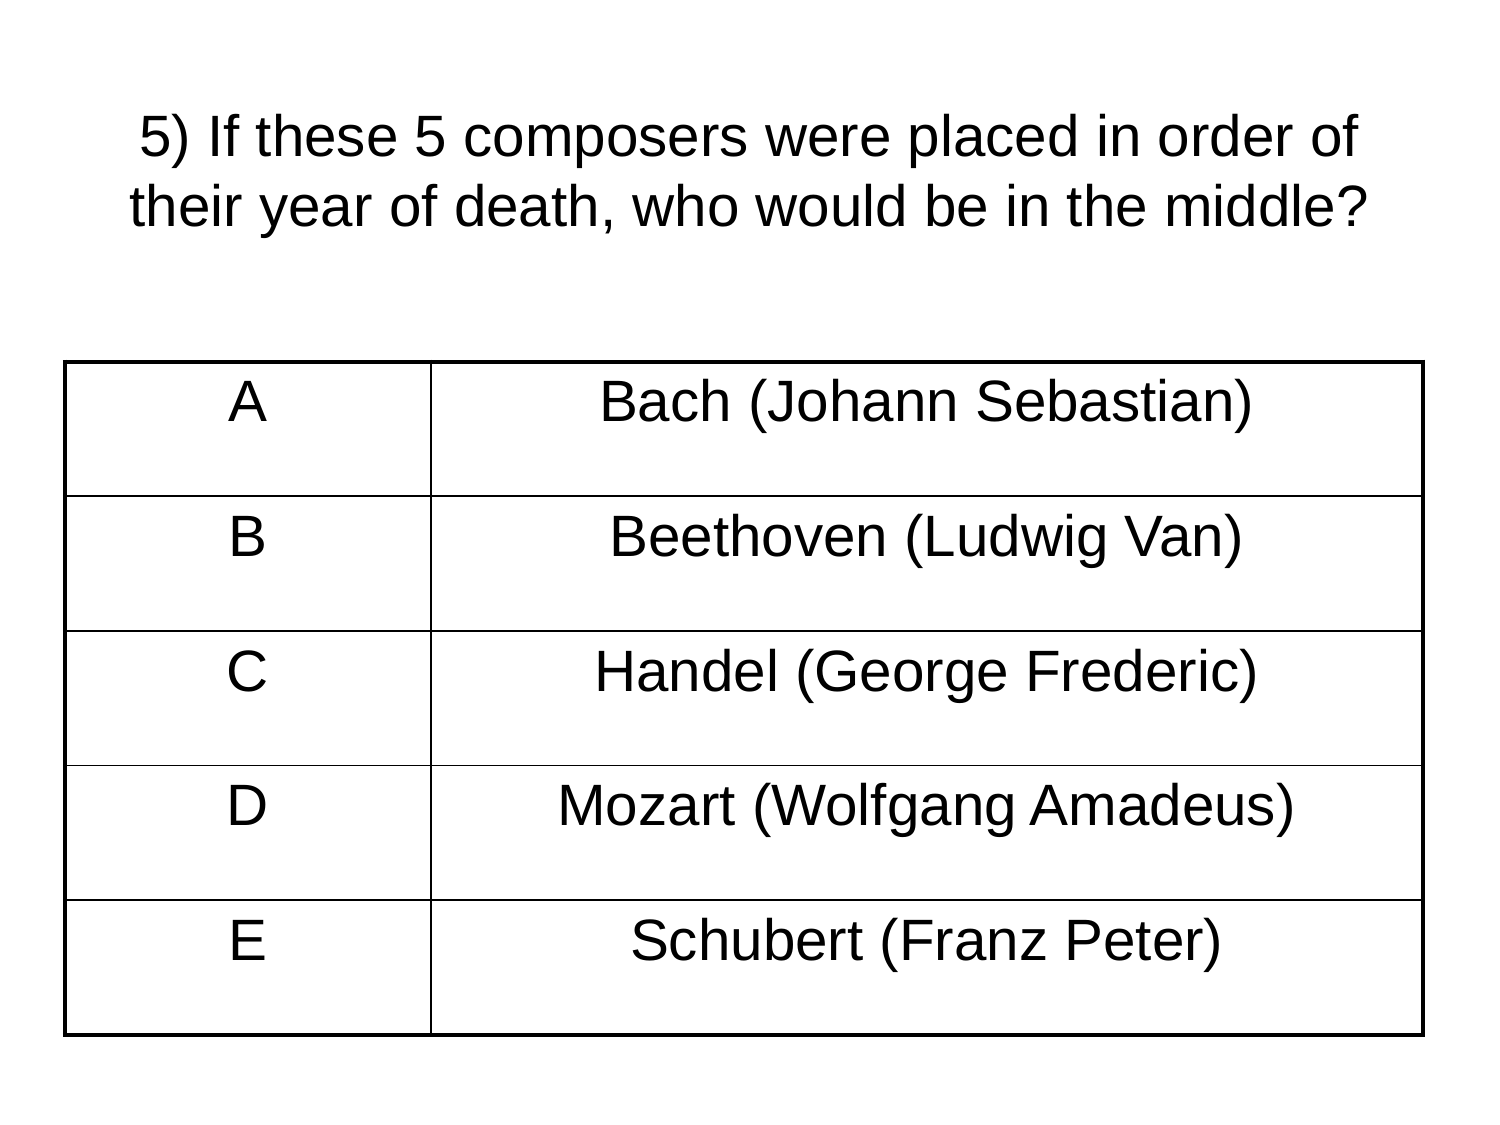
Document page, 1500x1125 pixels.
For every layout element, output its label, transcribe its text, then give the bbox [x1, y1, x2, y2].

title 5) If these 5 composers were placed in order of their year of death, who would be in the middle? [75, 45, 1425, 291]
table_cell Mozart (Wolfgang Amadeus) [432, 766, 1421, 899]
table_cell D [67, 766, 430, 899]
table_cell Beethoven (Ludwig Van) [432, 497, 1421, 630]
table_header A [67, 364, 430, 495]
table_cell Schubert (Franz Peter) [432, 901, 1421, 1033]
table_cell Handel (George Frederic) [432, 632, 1421, 765]
table_header Bach (Johann Sebastian) [432, 364, 1421, 495]
table_cell C [67, 632, 430, 765]
table_cell B [67, 497, 430, 630]
table_cell E [67, 901, 430, 1033]
